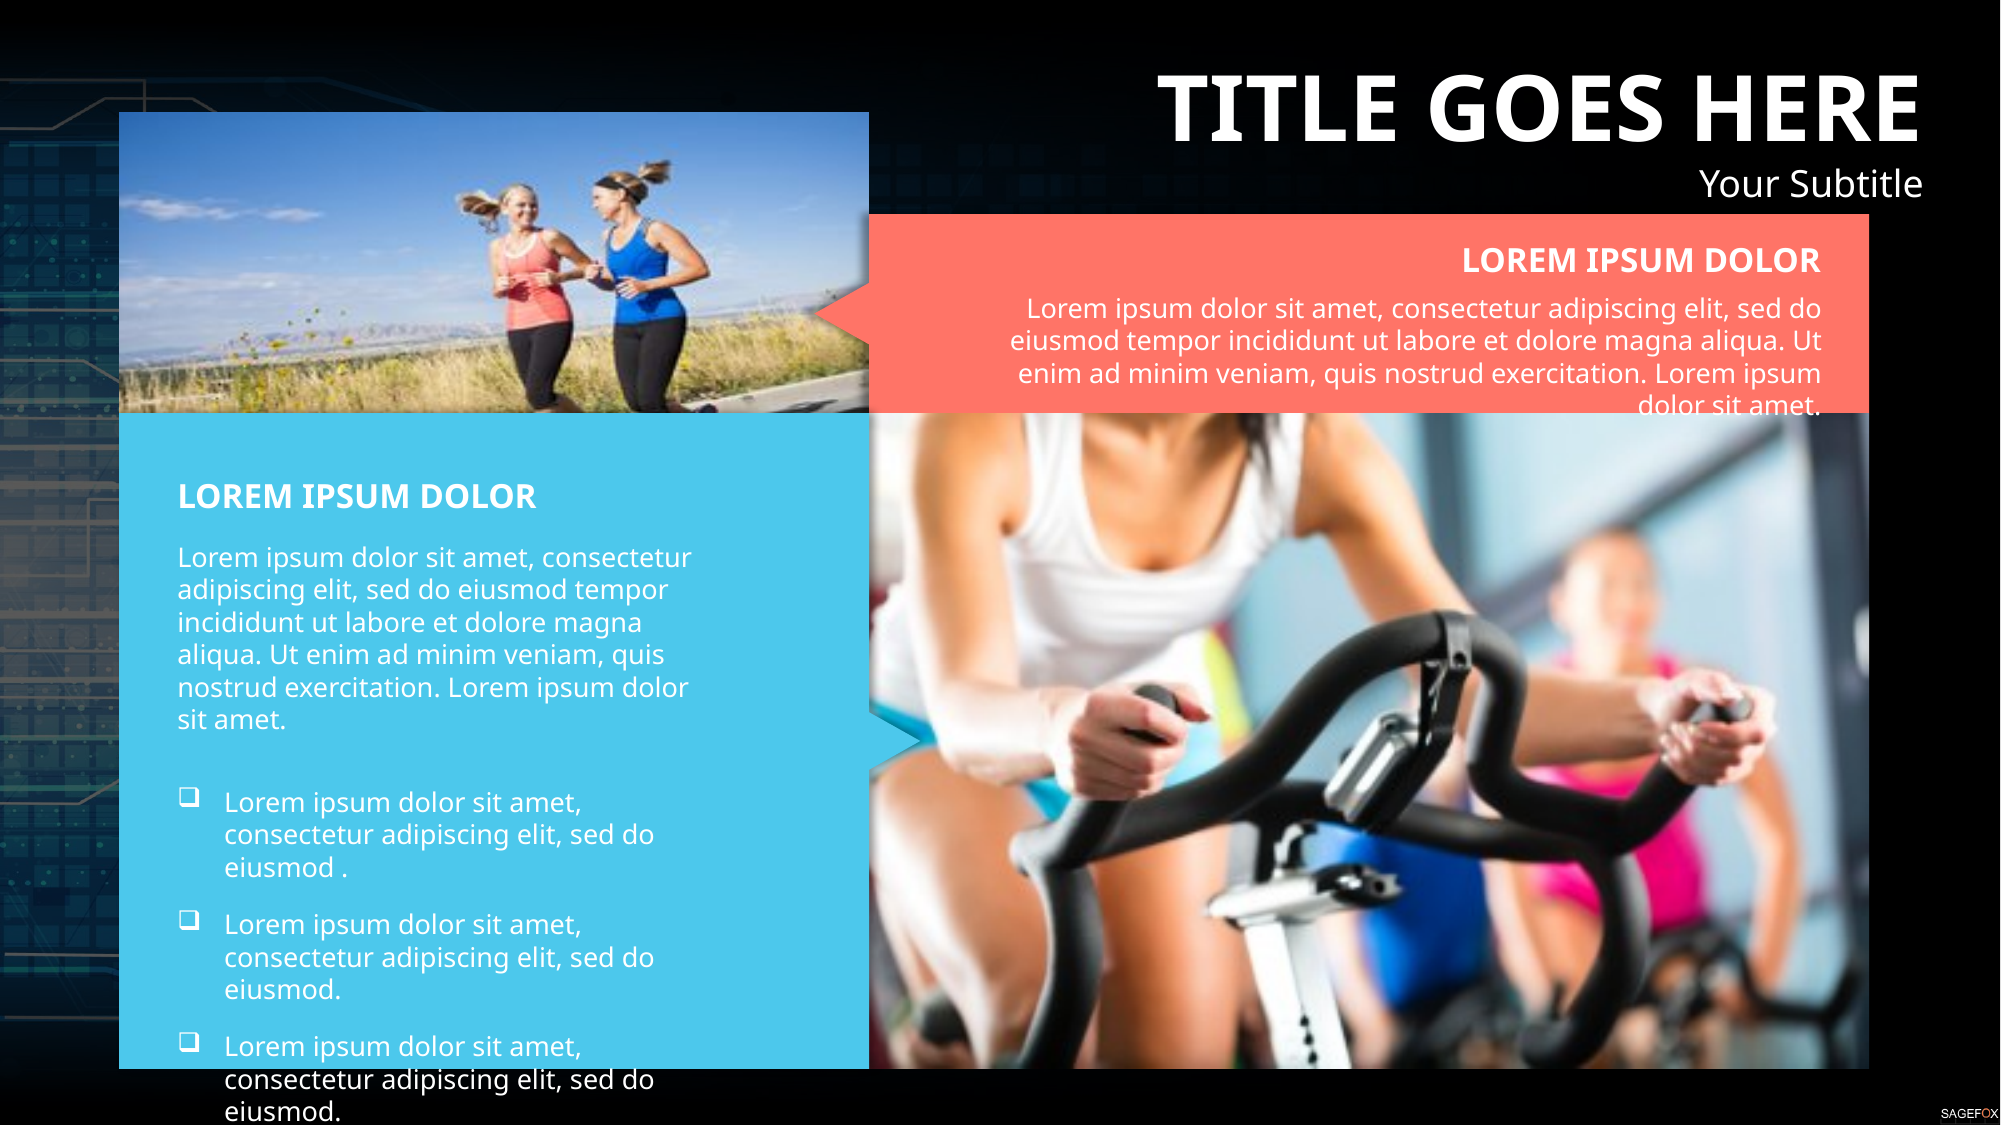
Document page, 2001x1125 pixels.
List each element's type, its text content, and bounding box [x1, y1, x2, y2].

text_box [118, 111, 870, 412]
text_box LOREM IPSUM DOLOR Lorem ipsum dolor sit amet, consectetur adipiscing elit, sed do eiusmod tempor incididunt ut labore et dolore magna aliqua. Ut enim ad minim veniam, quis nostrud exercitation. Lorem ipsum dolor sit amet. [987, 231, 1837, 444]
text_box TITLE GOES HERE Your Subtitle [1035, 42, 1939, 212]
text_box [118, 412, 923, 1070]
picture [0, 0, 2001, 1125]
text_box LOREM IPSUM DOLOR Lorem ipsum dolor sit amet, consectetur adipiscing elit, sed do eiusmod tempor incididunt ut labore et dolore magna aliqua. Ut enim ad minim veniam, quis nostrud exercitation. Lorem ipsum dolor sit amet. Lorem ipsum dolor sit amet, consectetur adipiscing elit, sed do eiusmod . Lorem ipsum dolor sit amet, consectetur adipiscing elit, sed do eiusmod. Lorem ipsum dolor sit amet, consectetur adipiscing elit, sed do eiusmod. [162, 467, 717, 1125]
text_box [880, 412, 1870, 1070]
text_box [812, 212, 1871, 415]
